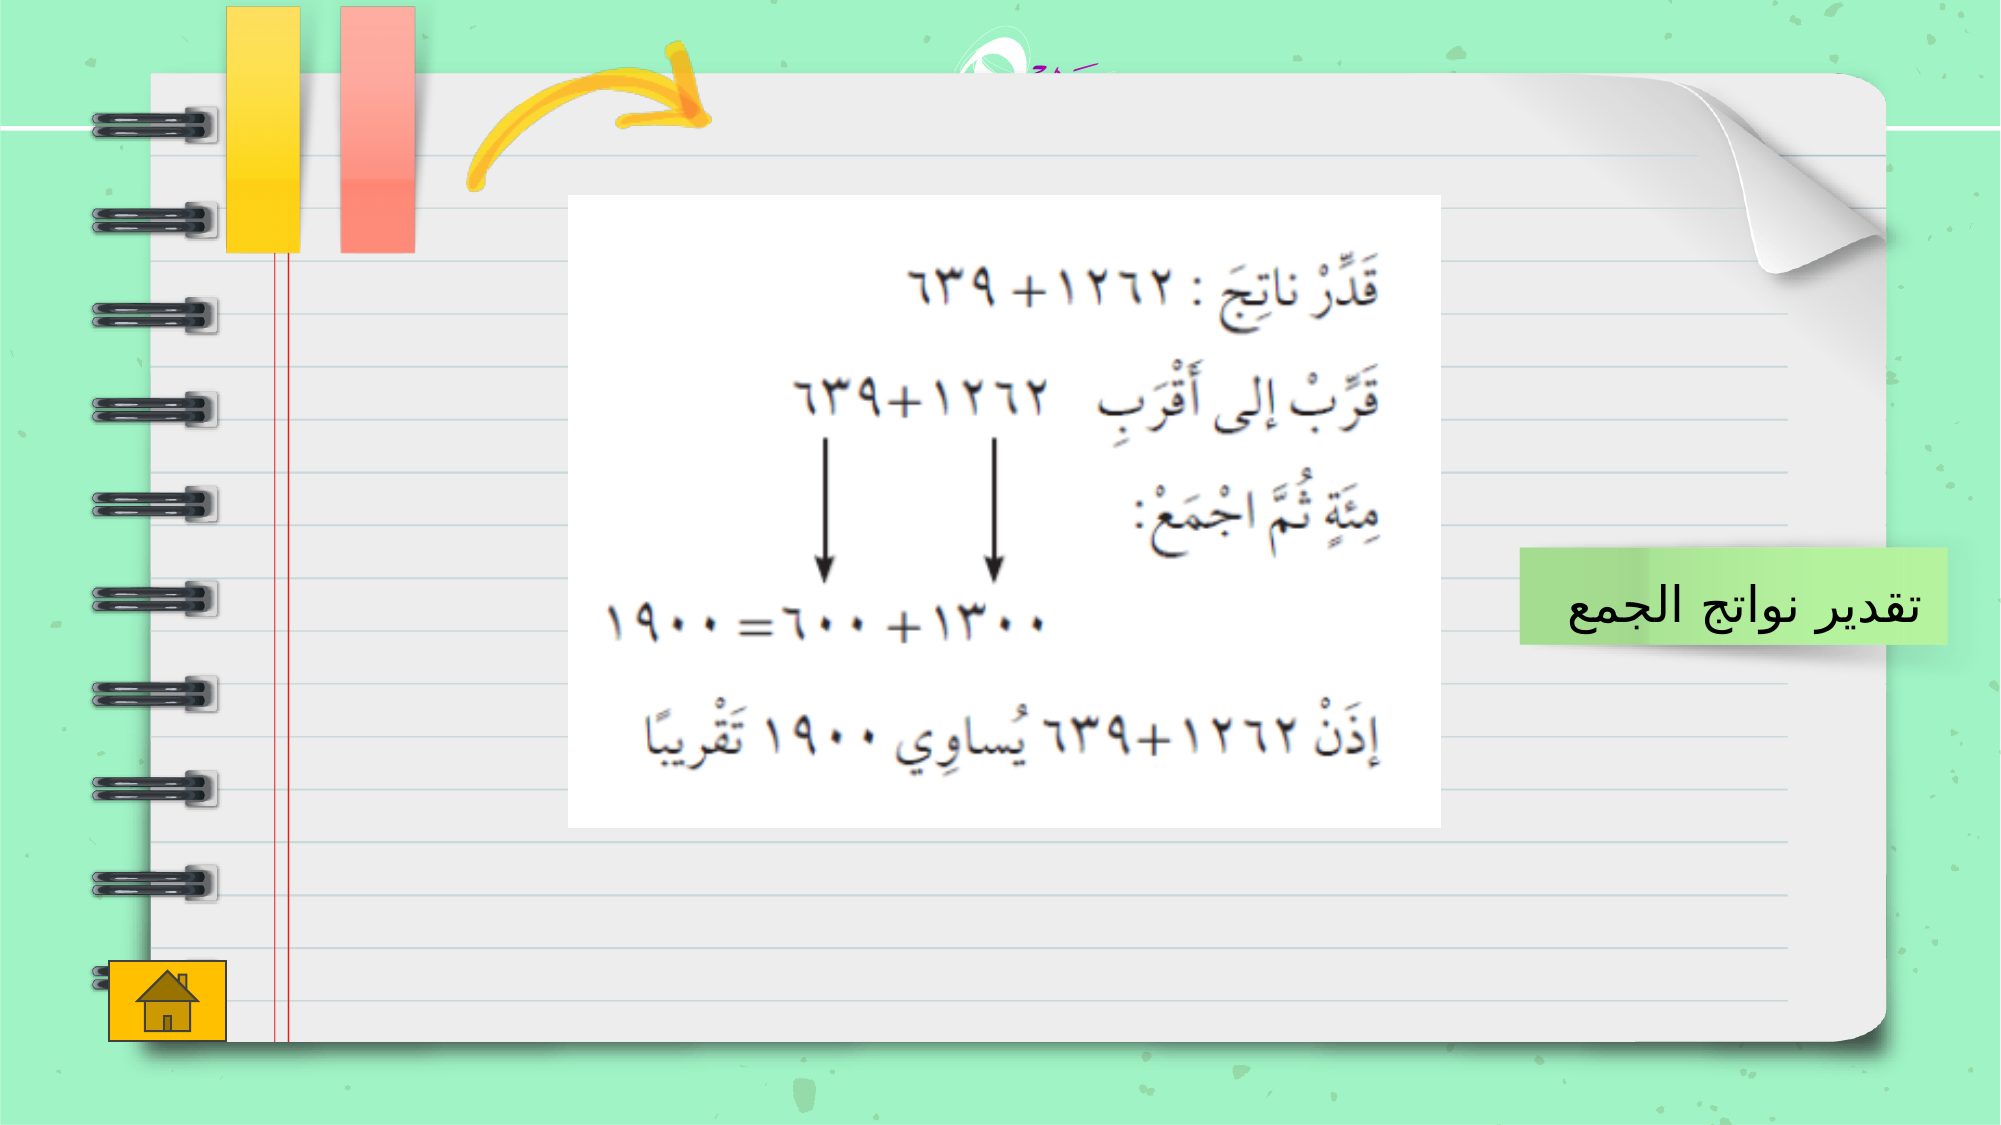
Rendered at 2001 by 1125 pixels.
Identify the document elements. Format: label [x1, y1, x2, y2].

text_box [108, 960, 227, 1042]
picture [0, 0, 2001, 1125]
text_box [1441, 511, 2000, 697]
